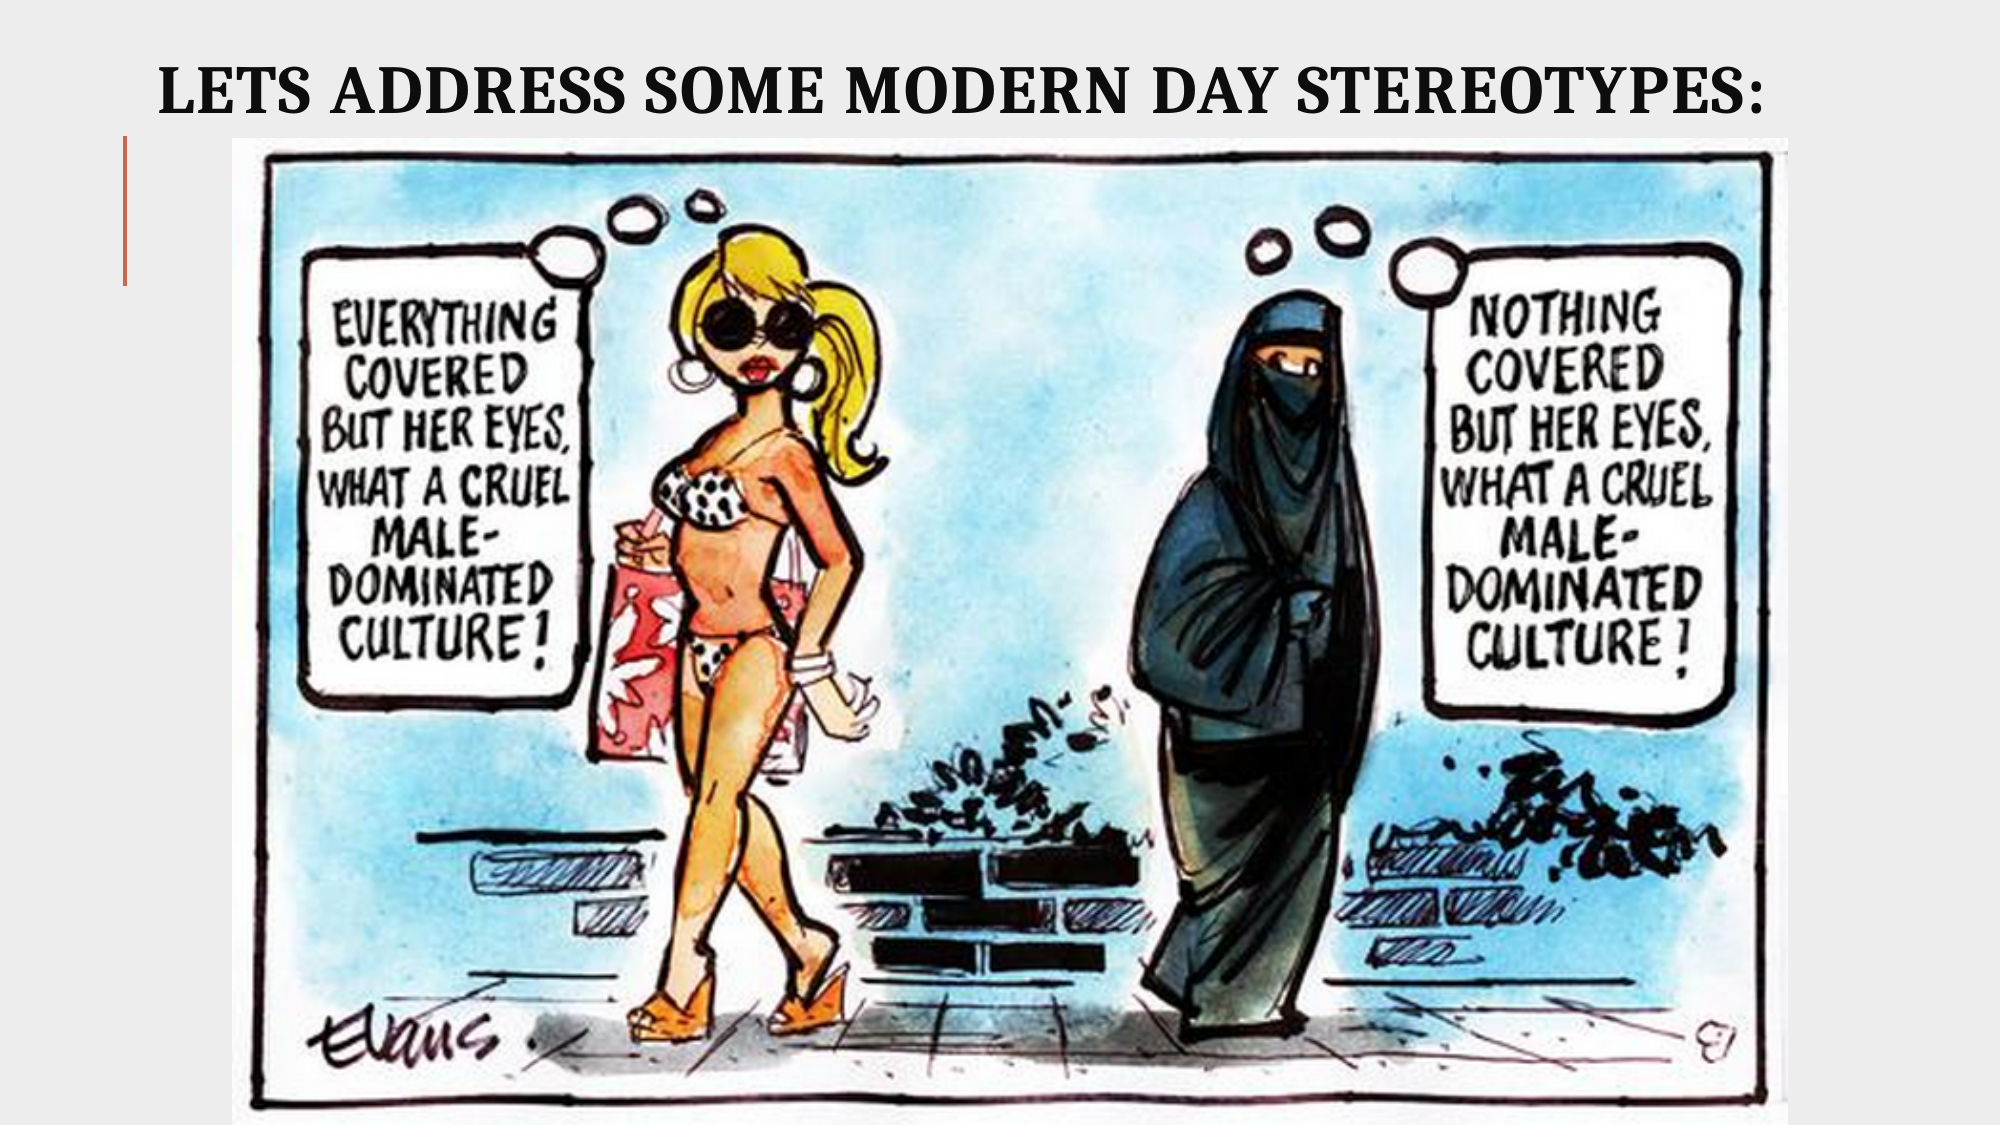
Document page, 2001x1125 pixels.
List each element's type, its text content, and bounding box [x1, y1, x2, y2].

title lets address some modern day stereotypes: [142, 30, 1957, 158]
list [232, 138, 1788, 1125]
